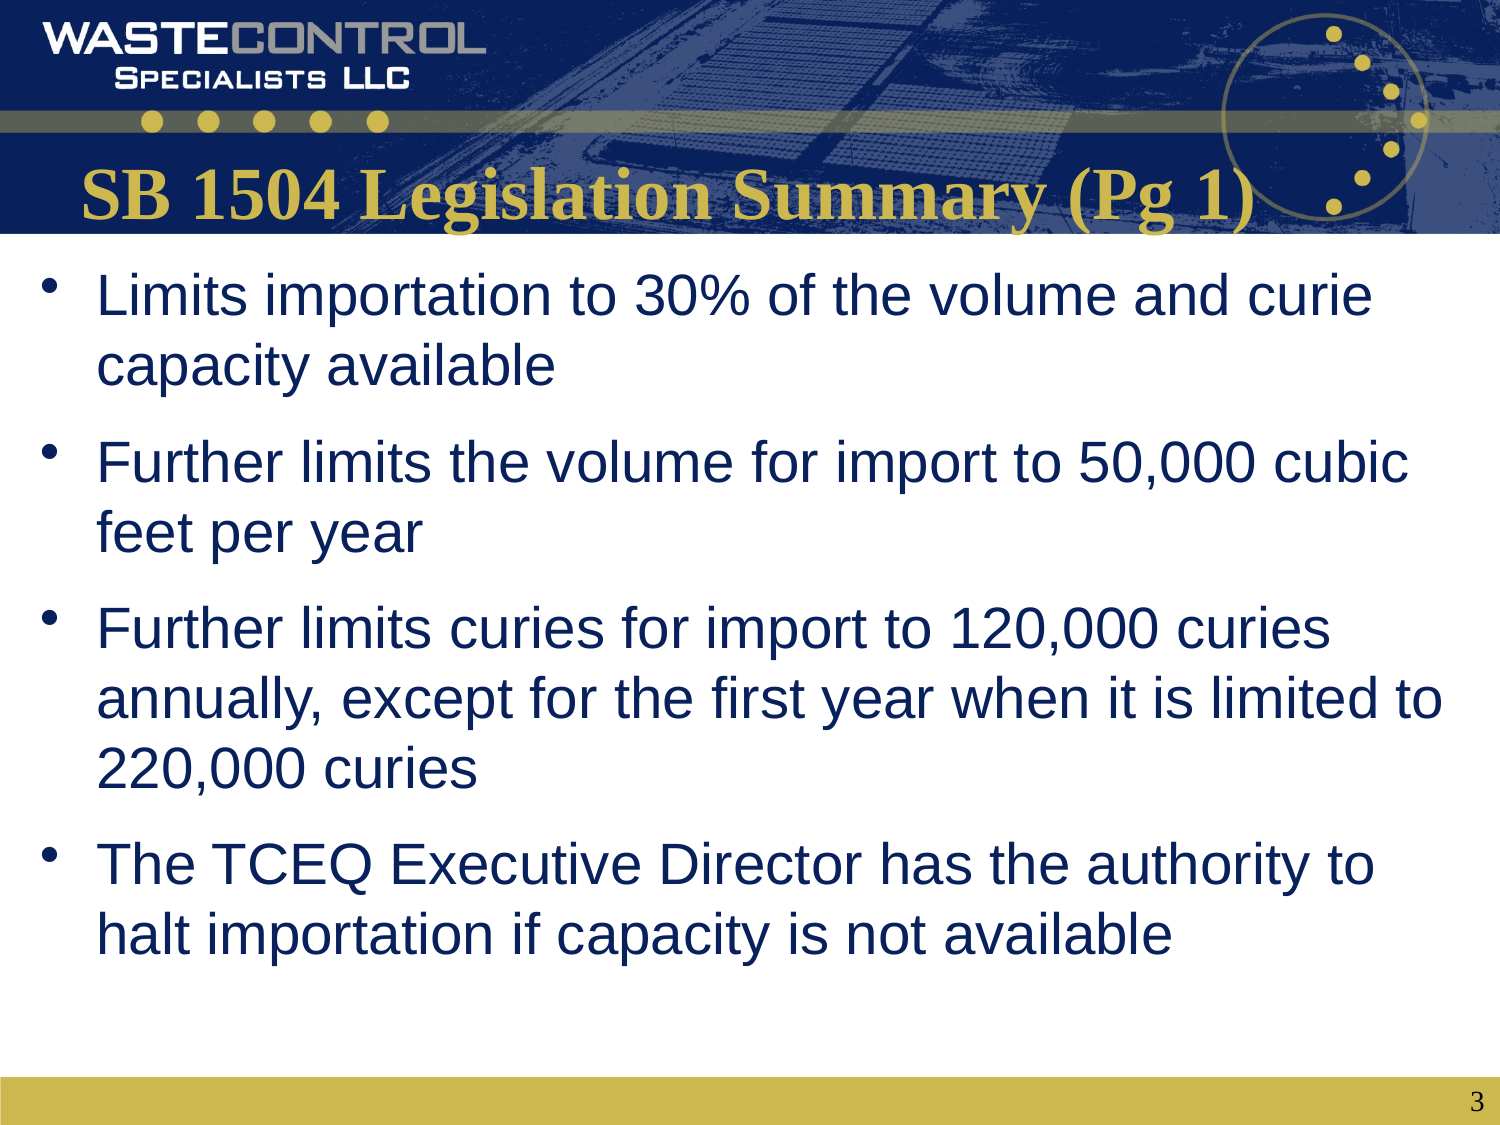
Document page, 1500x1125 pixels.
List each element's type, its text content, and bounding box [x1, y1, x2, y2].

list Limits importation to 30% of the volume and curie capacity available Further limits the volume for import to 50,000 cubic feet per year Further limits curies for import to 120,000 curies annually, except for the first year when it is limited to 220,000 curies The TCEQ Executive Director has the authority to halt importation if capacity is not available [24, 249, 1475, 1063]
slide_number 3 [1187, 1074, 1500, 1125]
picture [0, 0, 1500, 1125]
title SB 1504 Legislation Summary (Pg 1) [24, 137, 1313, 233]
